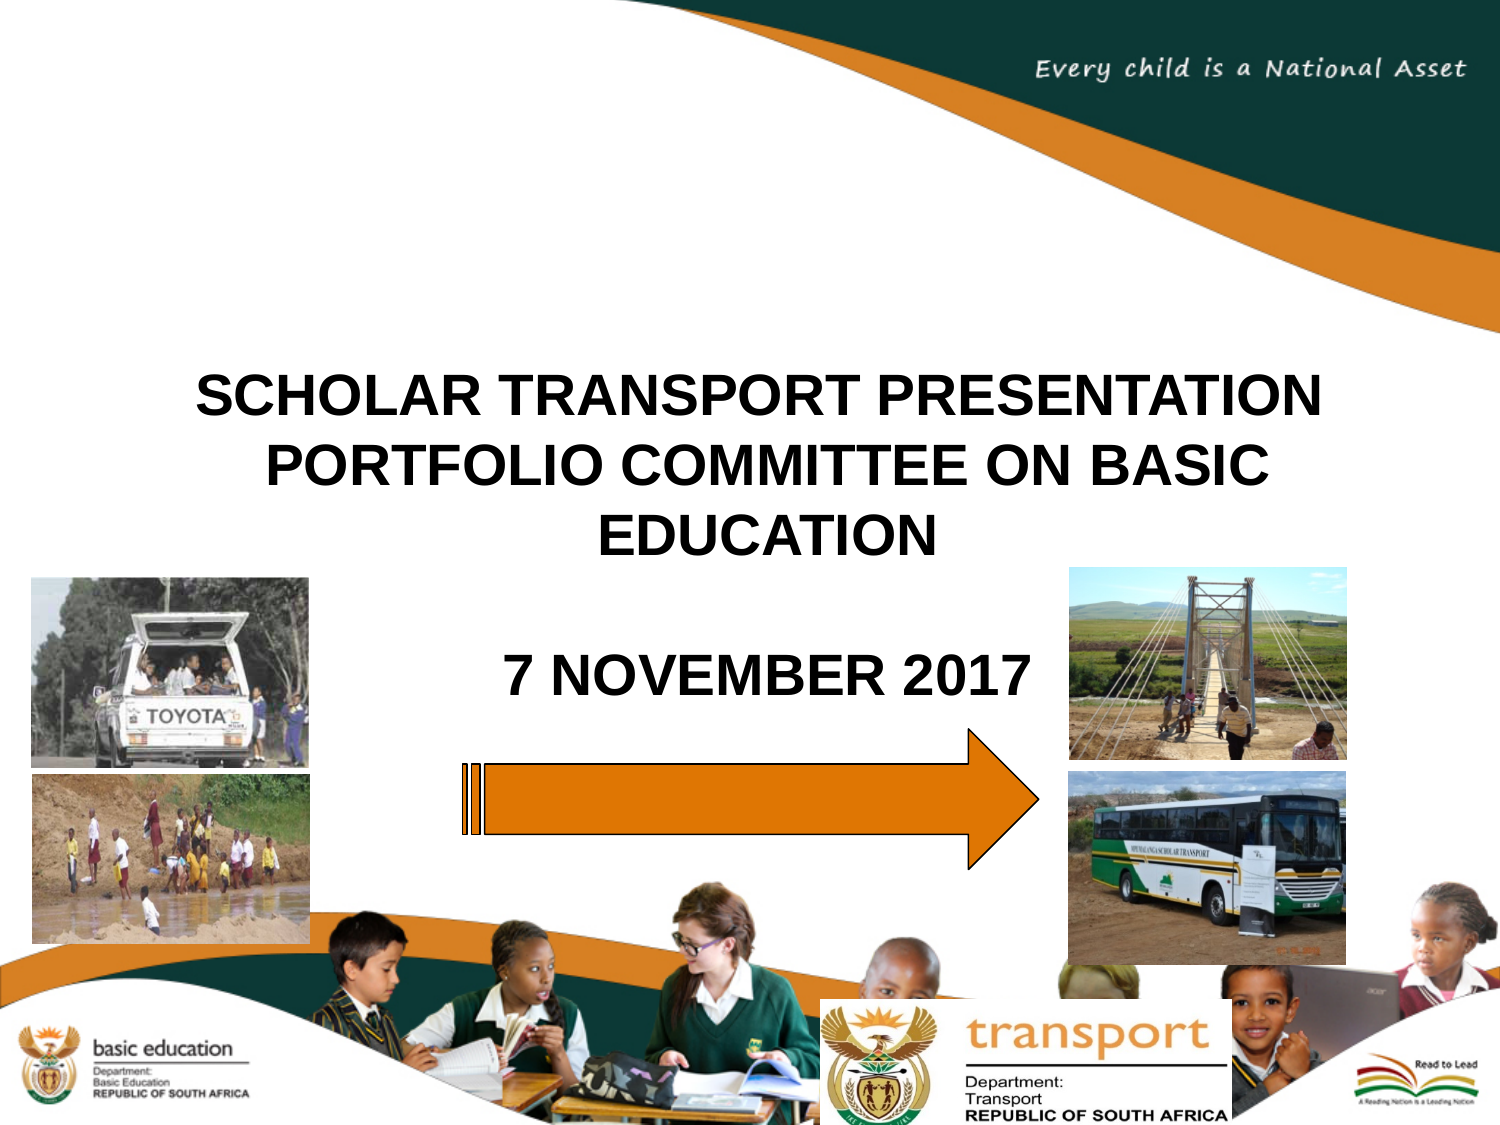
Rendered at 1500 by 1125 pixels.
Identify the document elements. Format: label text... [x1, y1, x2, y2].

title [100, 255, 1376, 349]
text_box [484, 728, 1039, 870]
picture [0, 0, 1500, 1125]
text_box [462, 763, 468, 835]
text_box [471, 763, 481, 835]
text_box SCHOLAR TRANSPORT PRESENTATION PORTFOLIO COMMITTEE ON BASIC EDUCATION 7 NOVEMBER 2017 [76, 349, 1459, 715]
